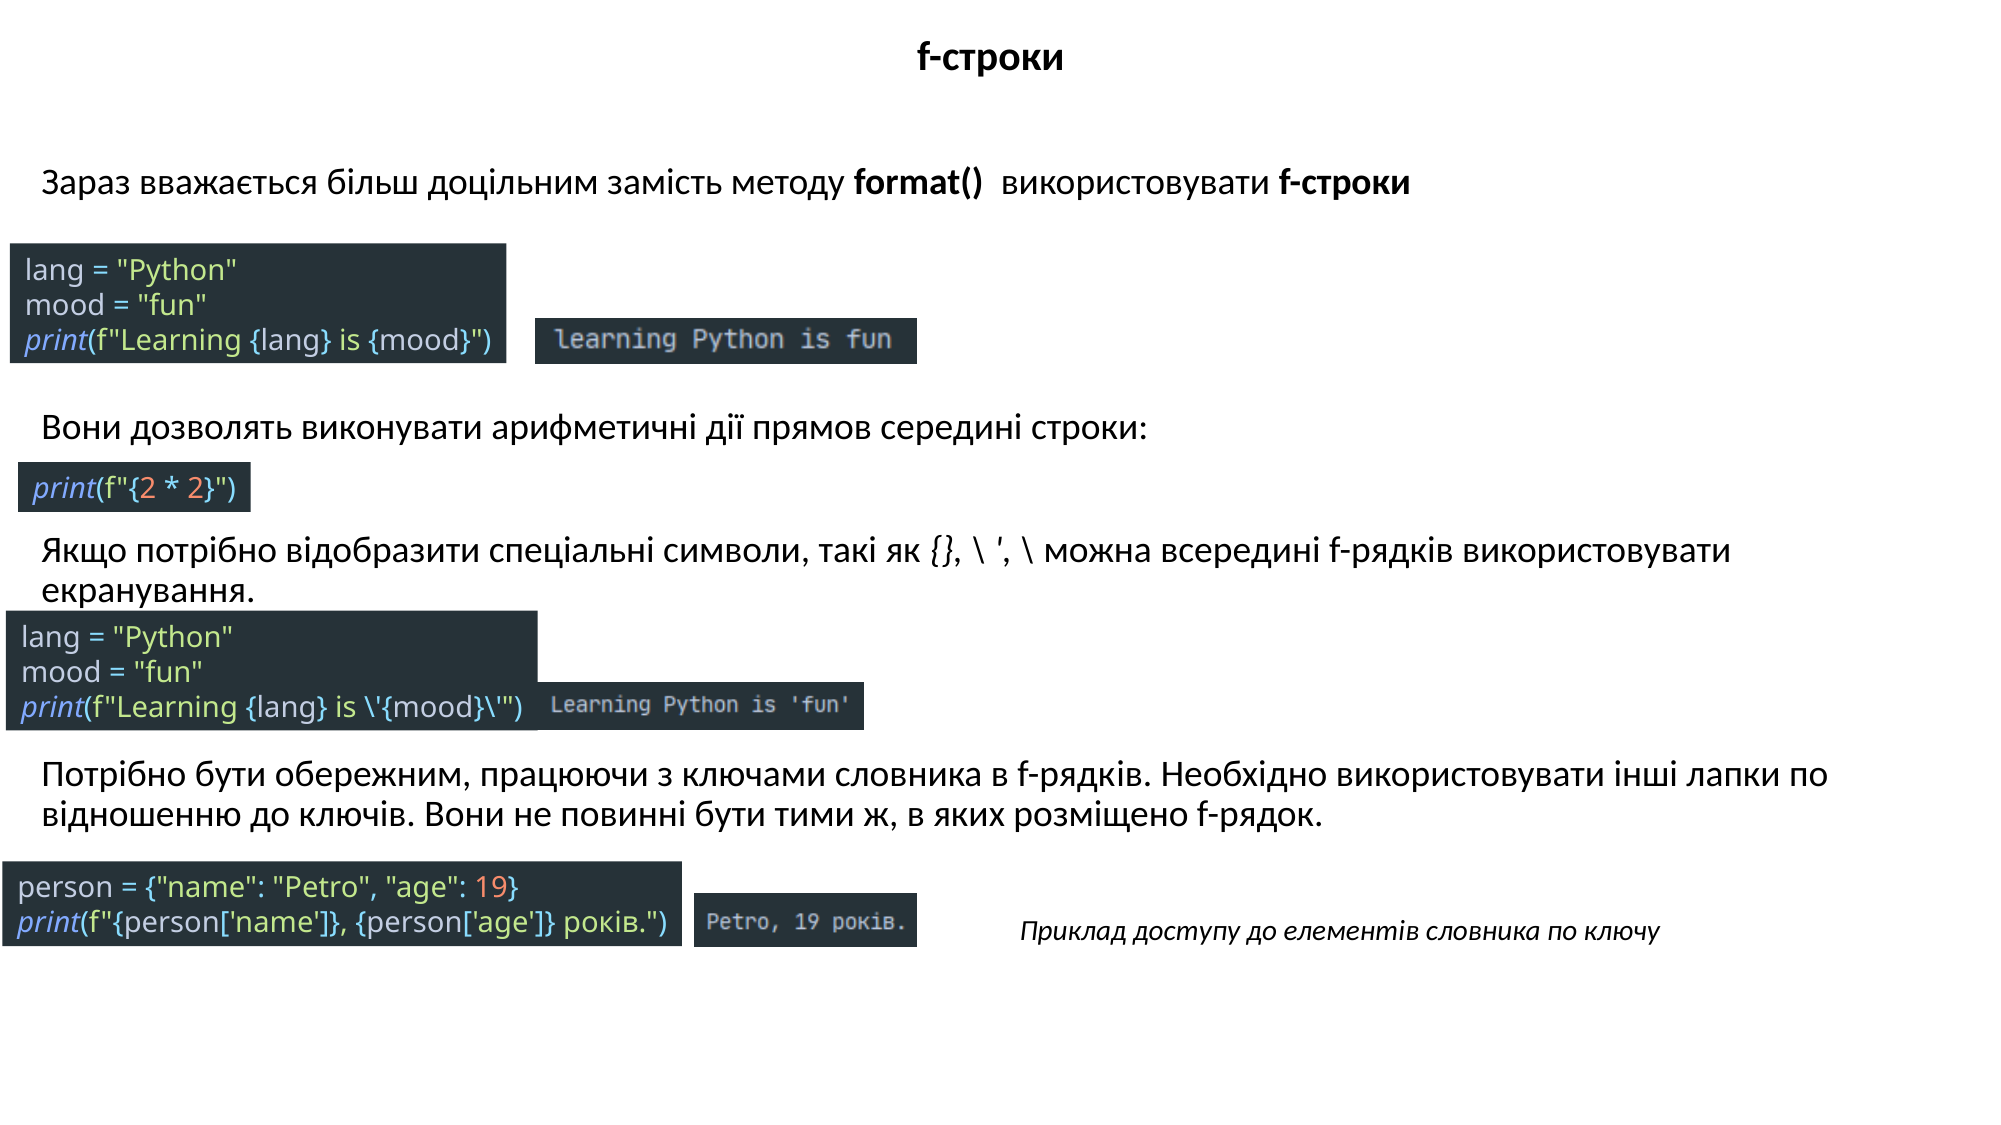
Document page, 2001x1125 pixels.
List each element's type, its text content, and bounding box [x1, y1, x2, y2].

text_box Приклад доступу до елементів словника по ключу [1004, 903, 1683, 954]
text_box lang = "Python" mood = "fun" print(f"Learning {lang} is {mood}") [9, 243, 507, 364]
text_box print(f"{2 * 2}") [18, 462, 251, 512]
text_box lang = "Python" mood = "fun" print(f"Learning {lang} is \'{mood}\'") [6, 610, 538, 731]
picture [694, 893, 917, 947]
text_box person = {"name": "Petro", "age": 19} print(f"{person['name']}, {person['age']} років.") [2, 861, 683, 947]
picture [535, 317, 917, 364]
list f-строки Зараз вважається більш доцільним замість методу format() використовувати f-строки Вони дозволять виконувати арифметичні дії прямов середині строки: Якщо потрібно відобразити спеціальні символи, такі як {}, \ ', \ можна всередині f-рядків використовувати екранування. Потрібно бути обережним, працюючи з ключами словника в f-рядків. Необхідно використовувати інші лапки по відношенню до ключів. Вони не повинні бути тими ж, в яких розміщено f-рядок. [26, 27, 1956, 1096]
picture [535, 682, 864, 730]
